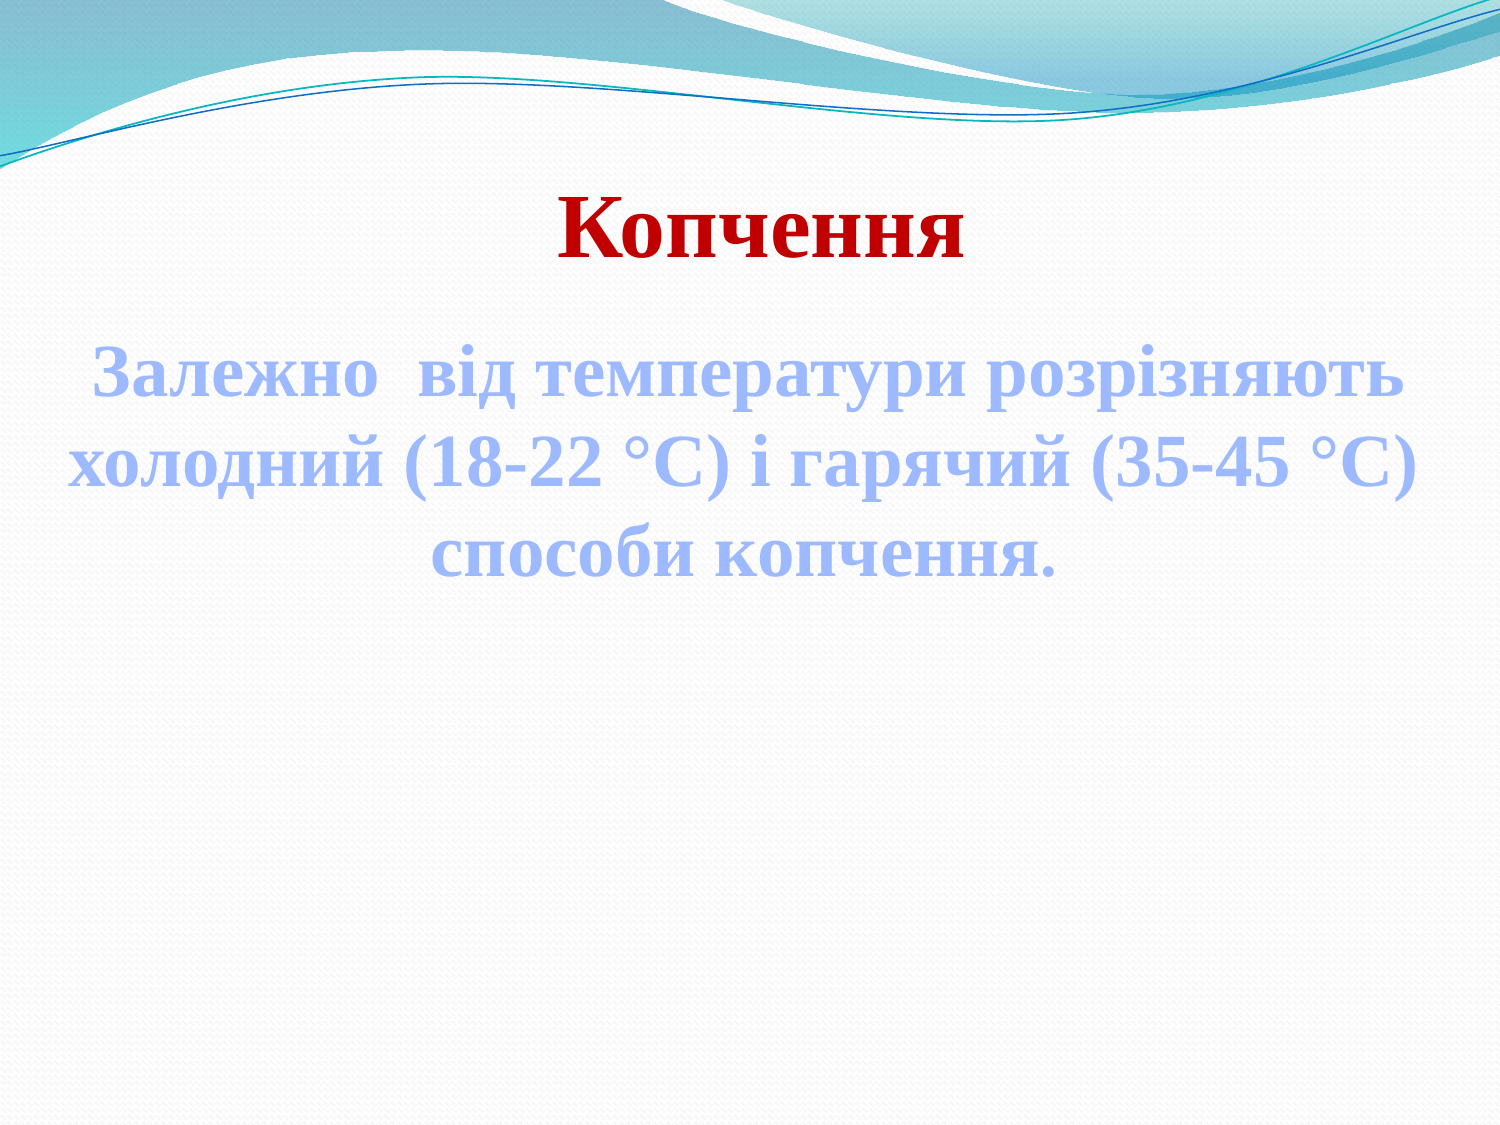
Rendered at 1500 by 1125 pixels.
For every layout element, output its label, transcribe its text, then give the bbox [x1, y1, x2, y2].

text_box Копчення [513, 137, 982, 288]
text_box Залежно від температури розрізняють холодний (18-22 °С) і гарячий (35-45 °С) способи копчення. [41, 314, 1447, 600]
